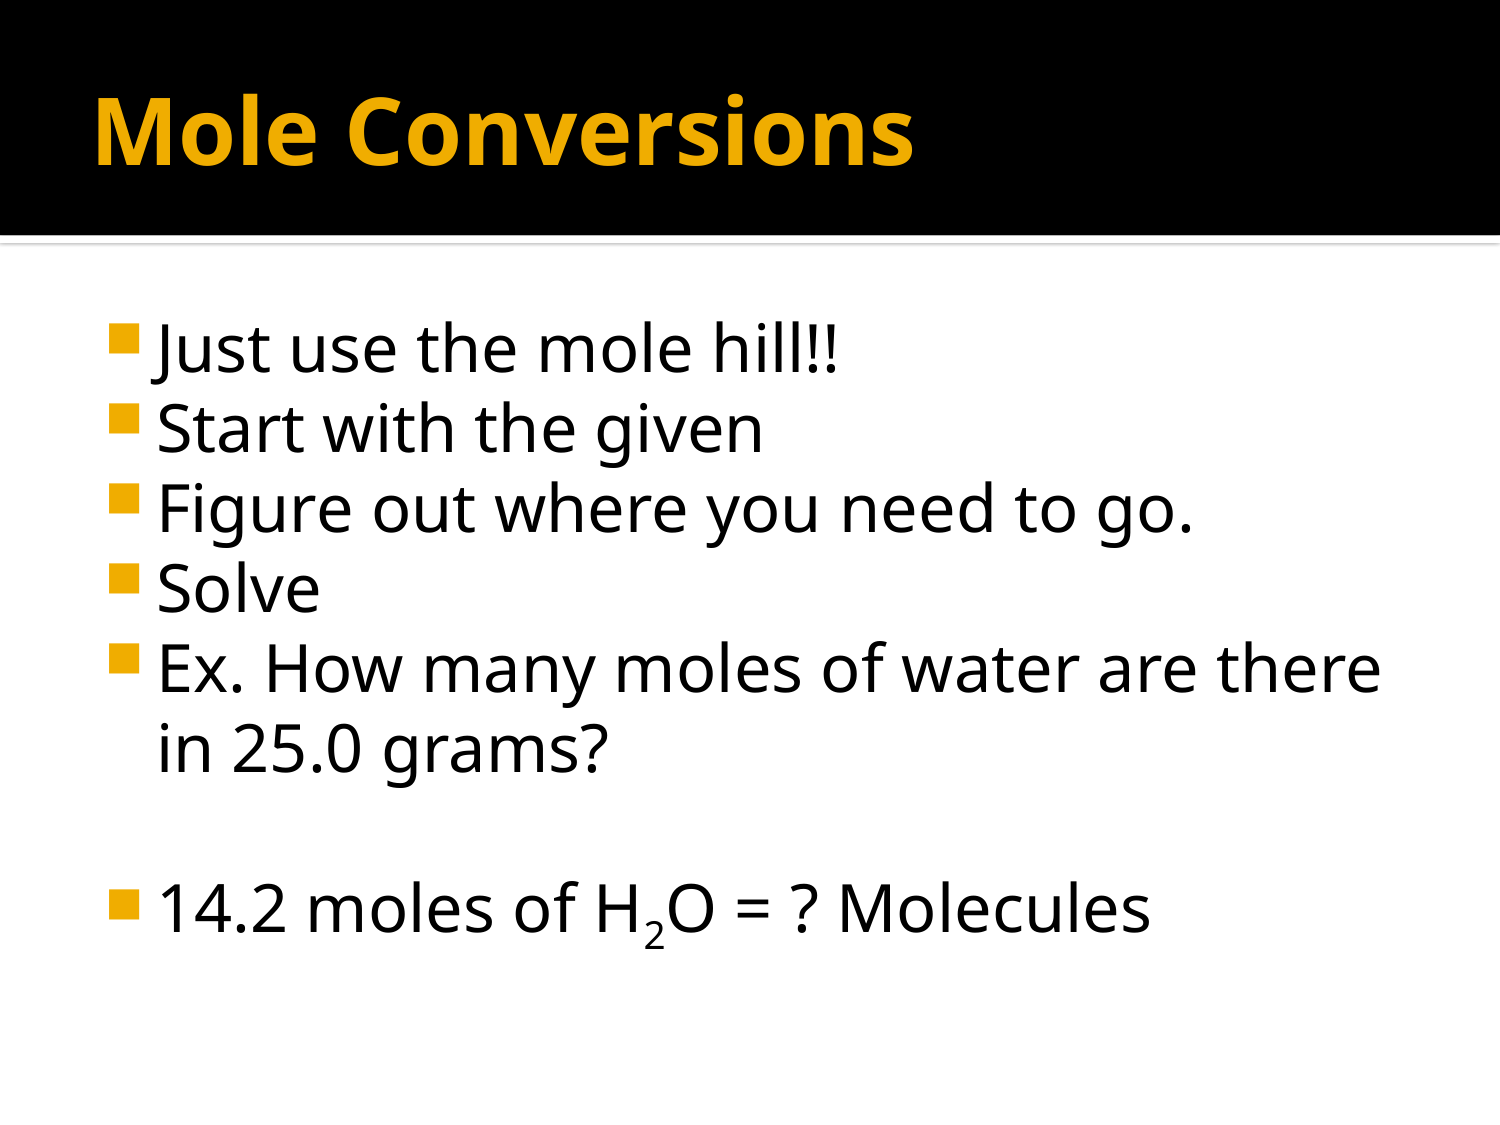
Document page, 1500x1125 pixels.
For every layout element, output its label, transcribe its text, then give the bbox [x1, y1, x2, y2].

title Mole Conversions [75, 25, 1425, 231]
list Just use the mole hill!! Start with the given Figure out where you need to go. Solve Ex. How many moles of water are there in 25.0 grams? 14.2 moles of H2O = ? Molecules [75, 291, 1425, 1050]
